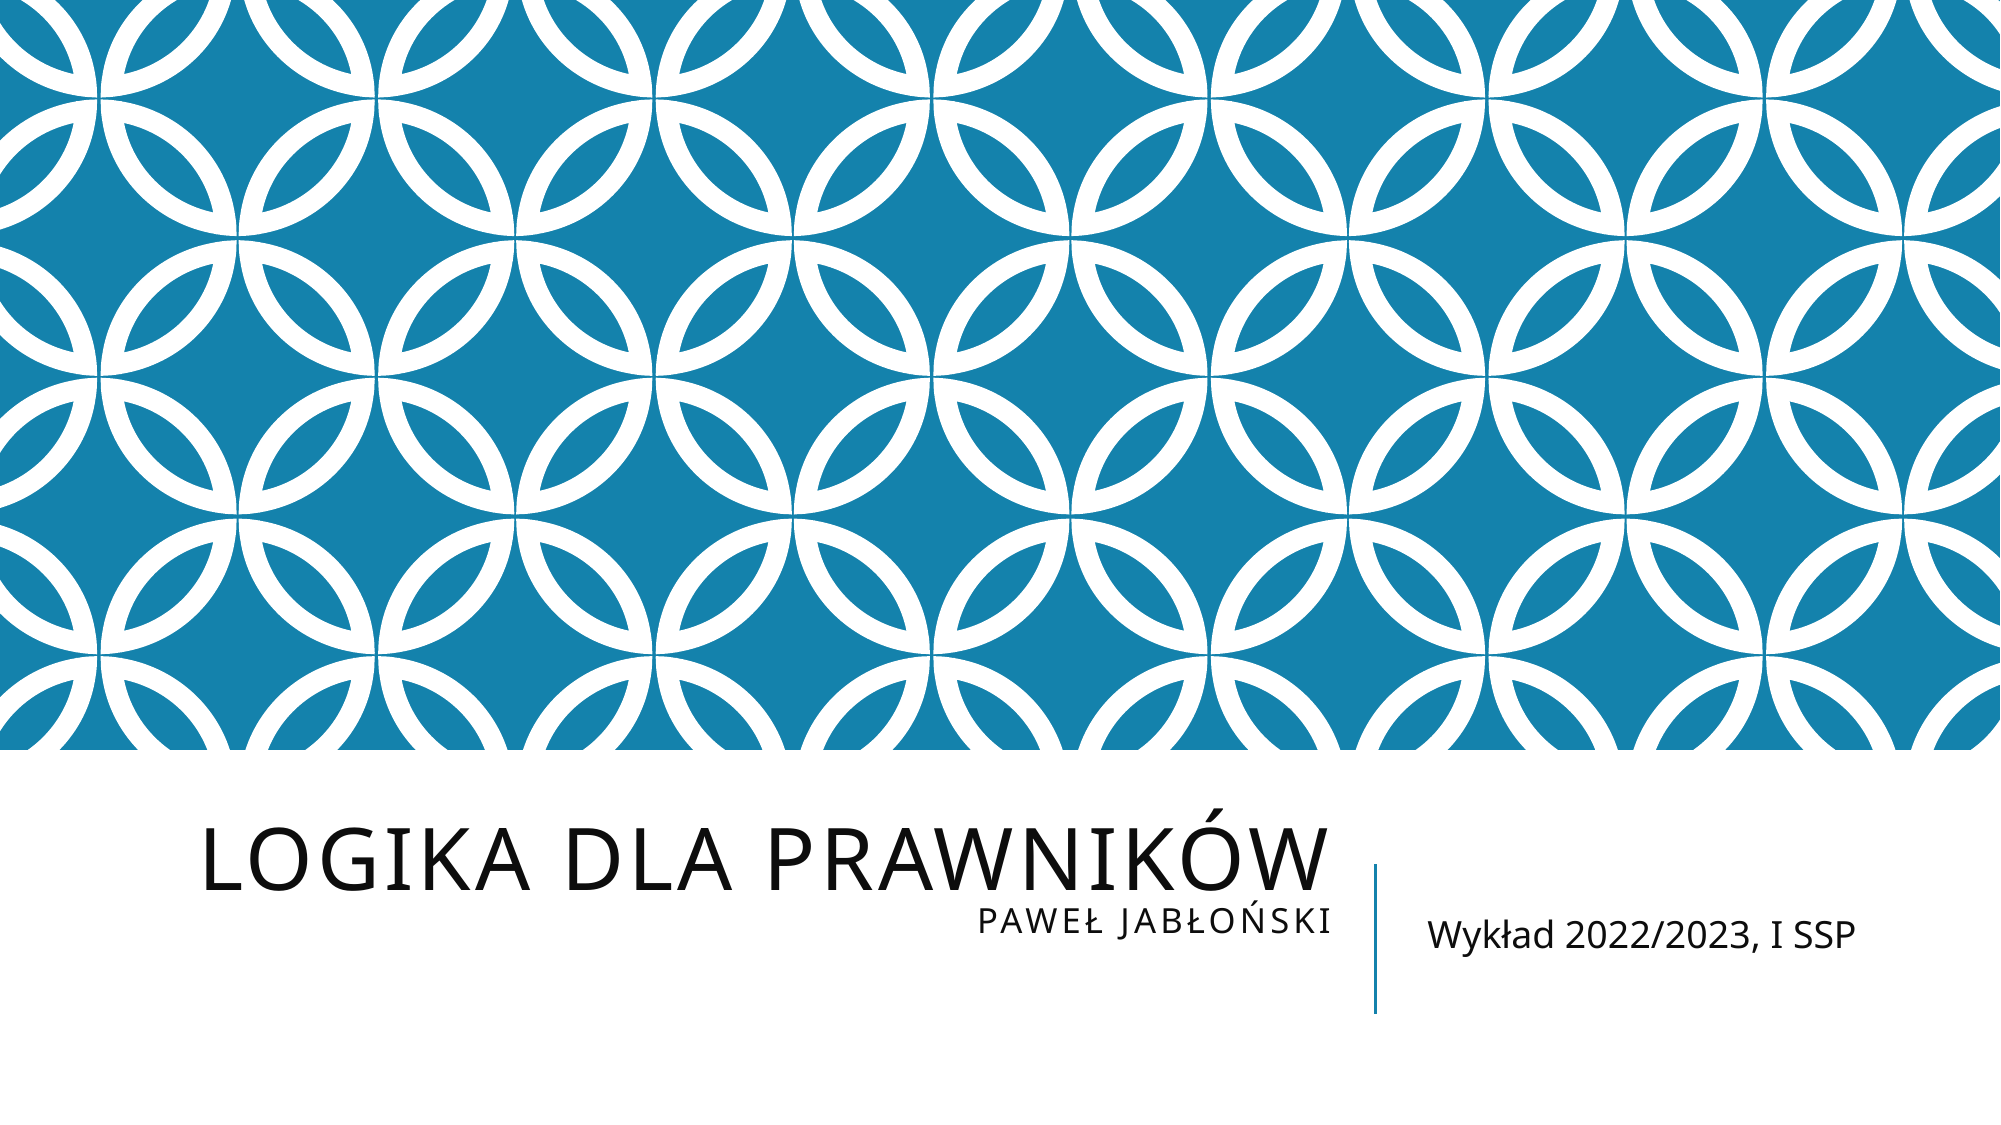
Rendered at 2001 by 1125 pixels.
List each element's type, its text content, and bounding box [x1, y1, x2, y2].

subtitle Wykład 2022/2023, I SSP [1412, 813, 1938, 1054]
title Logika dla prawników Paweł jabłoński [75, 813, 1350, 1054]
